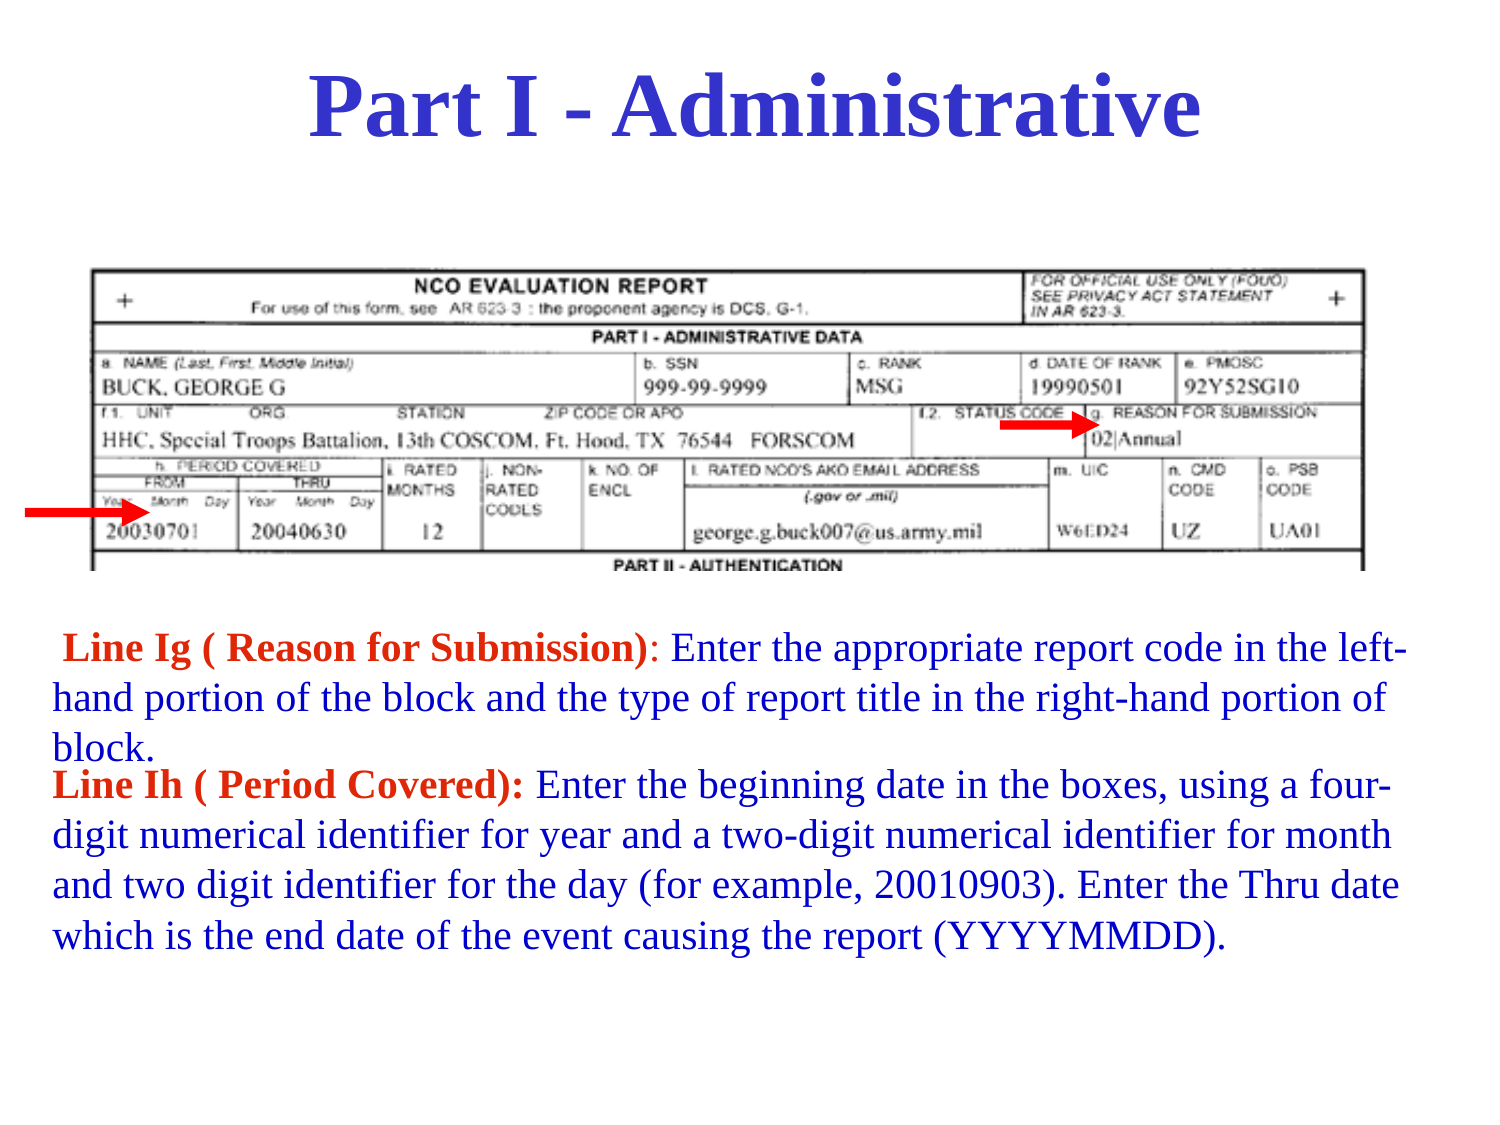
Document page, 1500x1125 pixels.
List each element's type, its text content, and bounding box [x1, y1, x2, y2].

title Part I - Administrative [125, 37, 1388, 225]
text_box Line Ih ( Period Covered): Enter the beginning date in the boxes, using a four-digit numerical identifier for year and a two-digit numerical identifier for month and two digit identifier for the day (for example, 20010903). Enter the Thru date which is the end date of the event causing the report (YYYYMMDD). [37, 749, 1463, 965]
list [88, 262, 1372, 571]
text_box Line Ig ( Reason for Submission): Enter the appropriate report code in the left-hand portion of the block and the type of report title in the right-hand portion of block. [37, 612, 1475, 828]
